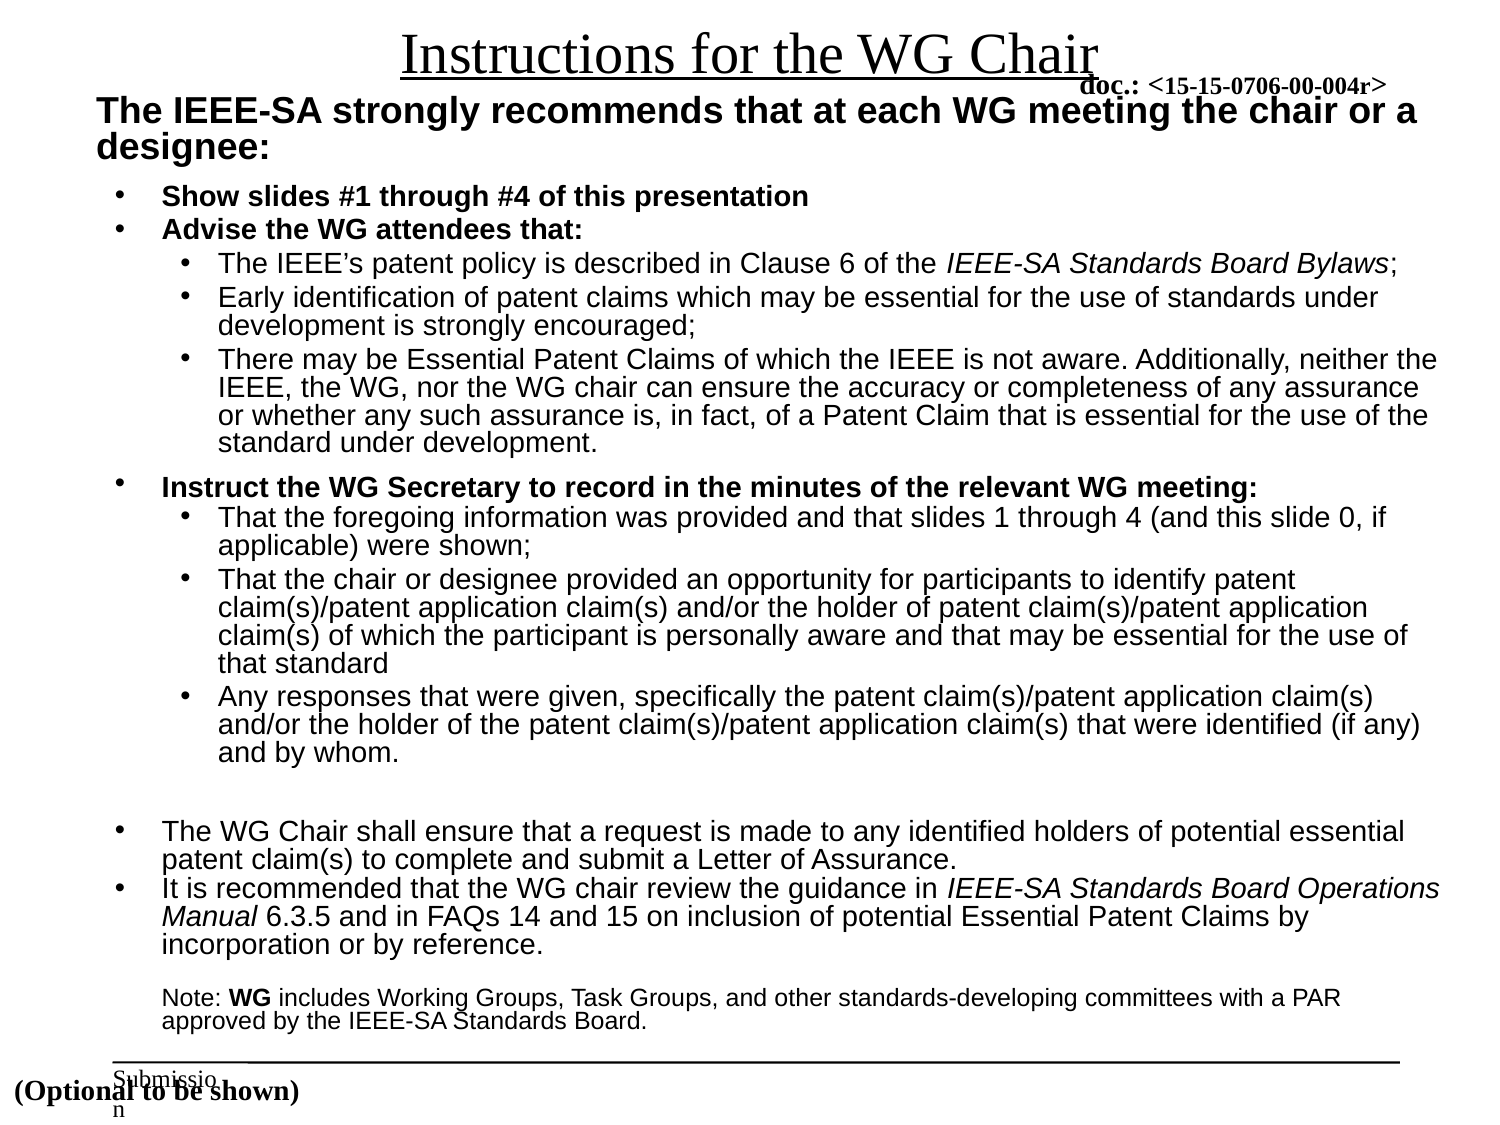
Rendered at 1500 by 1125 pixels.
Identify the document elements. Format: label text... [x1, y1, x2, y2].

text_box [62, 137, 1450, 1050]
text_box [112, 0, 1388, 137]
list The IEEE-SA strongly recommends that at each WG meeting the chair or a designee: Show slides #1 through #4 of this presentation Advise the WG attendees that: The IEEE’s patent policy is described in Clause 6 of the IEEE-SA Standards Board Bylaws; Early identification of patent claims which may be essential for the use of standards under development is strongly encouraged; There may be Essential Patent Claims of which the IEEE is not aware. Additionally, neither the IEEE, the WG, nor the WG chair can ensure the accuracy or completeness of any assurance or whether any such assurance is, in fact, of a Patent Claim that is essential for the use of the standard under development. Instruct the WG Secretary to record in the minutes of the relevant WG meeting: That the foregoing information was provided and that slides 1 through 4 (and this slide 0, if applicable) were shown; That the chair or designee provided an opportunity for participants to identify patent claim(s)/patent application claim(s) and/or the holder of patent claim(s)/patent application claim(s) of which the participant is personally aware and that may be essential for the use of that standard Any responses that were given, specifically the patent claim(s)/patent application claim(s) and/or the holder of the patent claim(s)/patent application claim(s) that were identified (if any) and by whom. The WG Chair shall ensure that a request is made to any identified holders of potential essential patent claim(s) to complete and submit a Letter of Assurance. It is recommended that the WG chair review the guidance in IEEE-SA Standards Board Operations Manual 6.3.5 and in FAQs 14 and 15 on inclusion of potential Essential Patent Claims by incorporation or by reference. Note: WG includes Working Groups, Task Groups, and other standards-developing committees with a PAR approved by the IEEE-SA Standards Board. [24, 87, 1463, 1063]
text_box (Optional to be shown) [0, 1063, 315, 1114]
